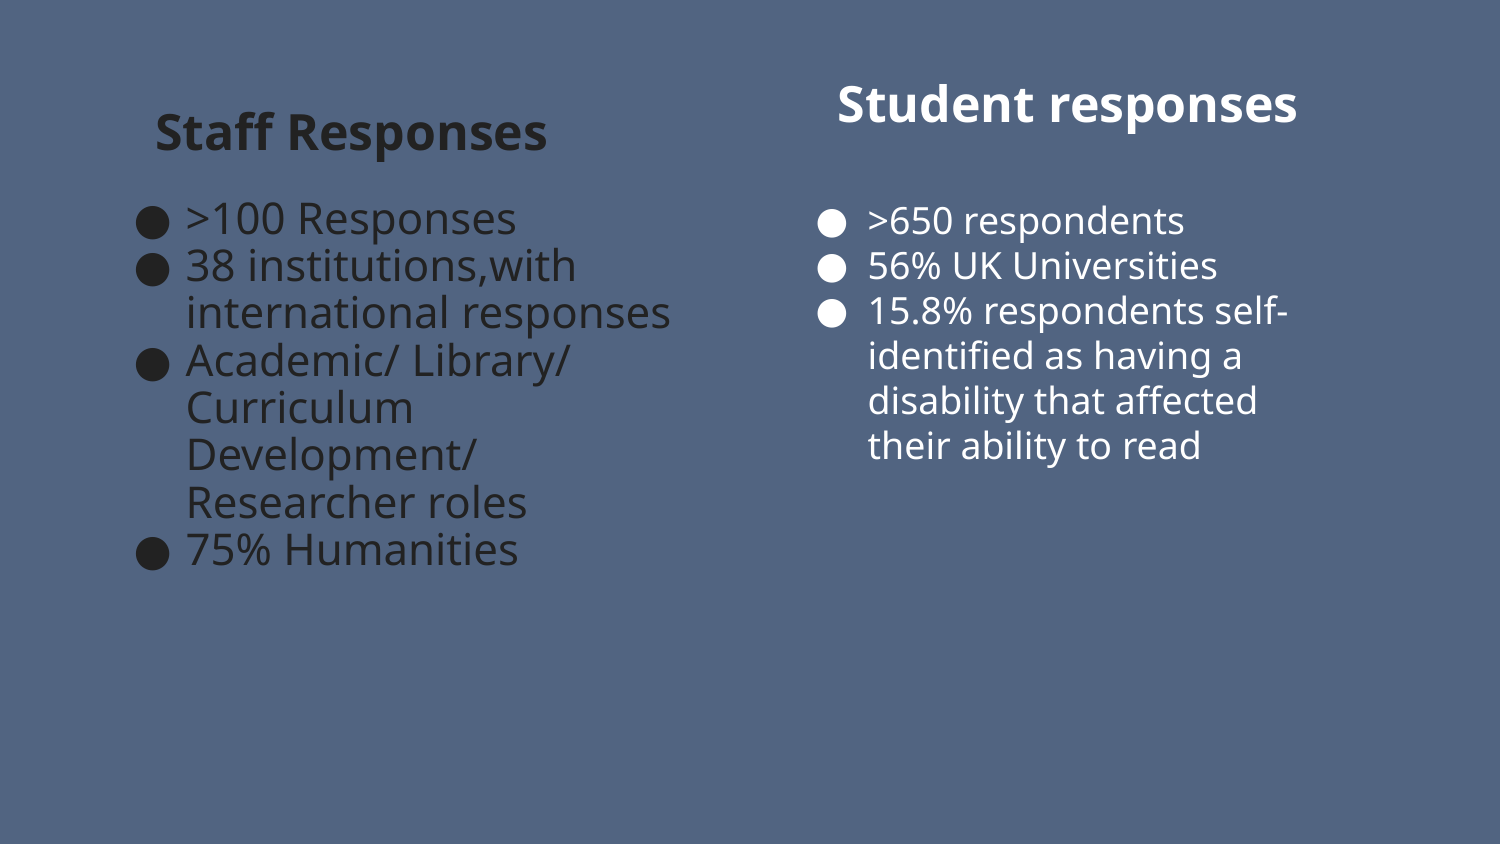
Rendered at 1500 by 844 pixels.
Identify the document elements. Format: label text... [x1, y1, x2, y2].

title Staff Responses [140, 91, 723, 181]
list >100 Responses 38 institutions,with international responses Academic/ Library/ Curriculum Development/ Researcher roles 75% Humanities [95, 181, 723, 615]
title Student responses [822, 64, 1430, 211]
text_box >650 respondents 56% UK Universities 15.8% respondents self-identified as having a disability that affected their ability to read [777, 181, 1354, 527]
